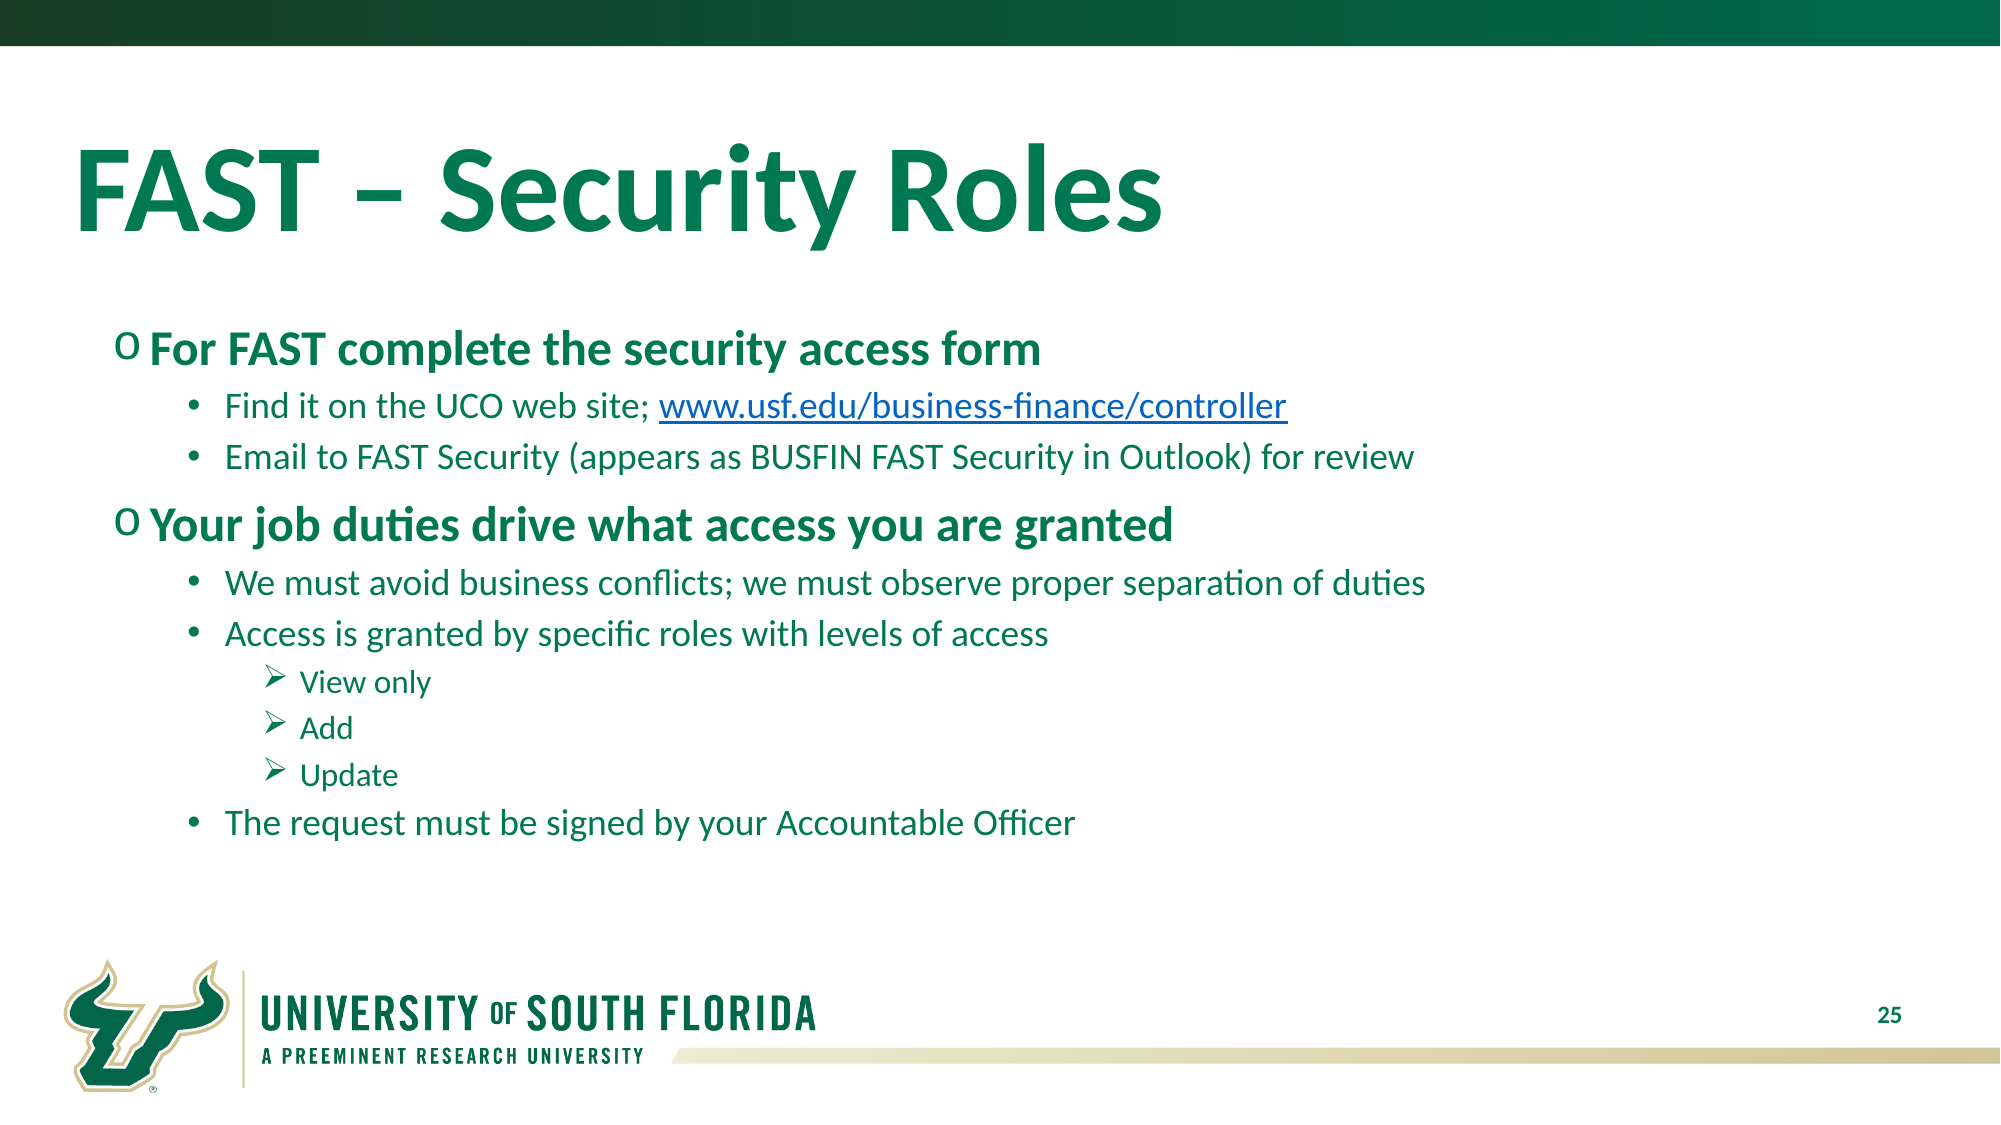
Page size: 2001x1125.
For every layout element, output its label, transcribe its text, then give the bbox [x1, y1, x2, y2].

title FAST – Security Roles [59, 115, 1980, 257]
slide_number 25 [1778, 991, 1918, 1036]
picture [0, 0, 2000, 1125]
list For FAST complete the security access form Find it on the UCO web site; www.usf.edu/business-finance/controller Email to FAST Security (appears as BUSFIN FAST Security in Outlook) for review Your job duties drive what access you are granted We must avoid business conflicts; we must observe proper separation of duties Access is granted by specific roles with levels of access View only Add Update The request must be signed by your Accountable Officer [97, 314, 1942, 876]
